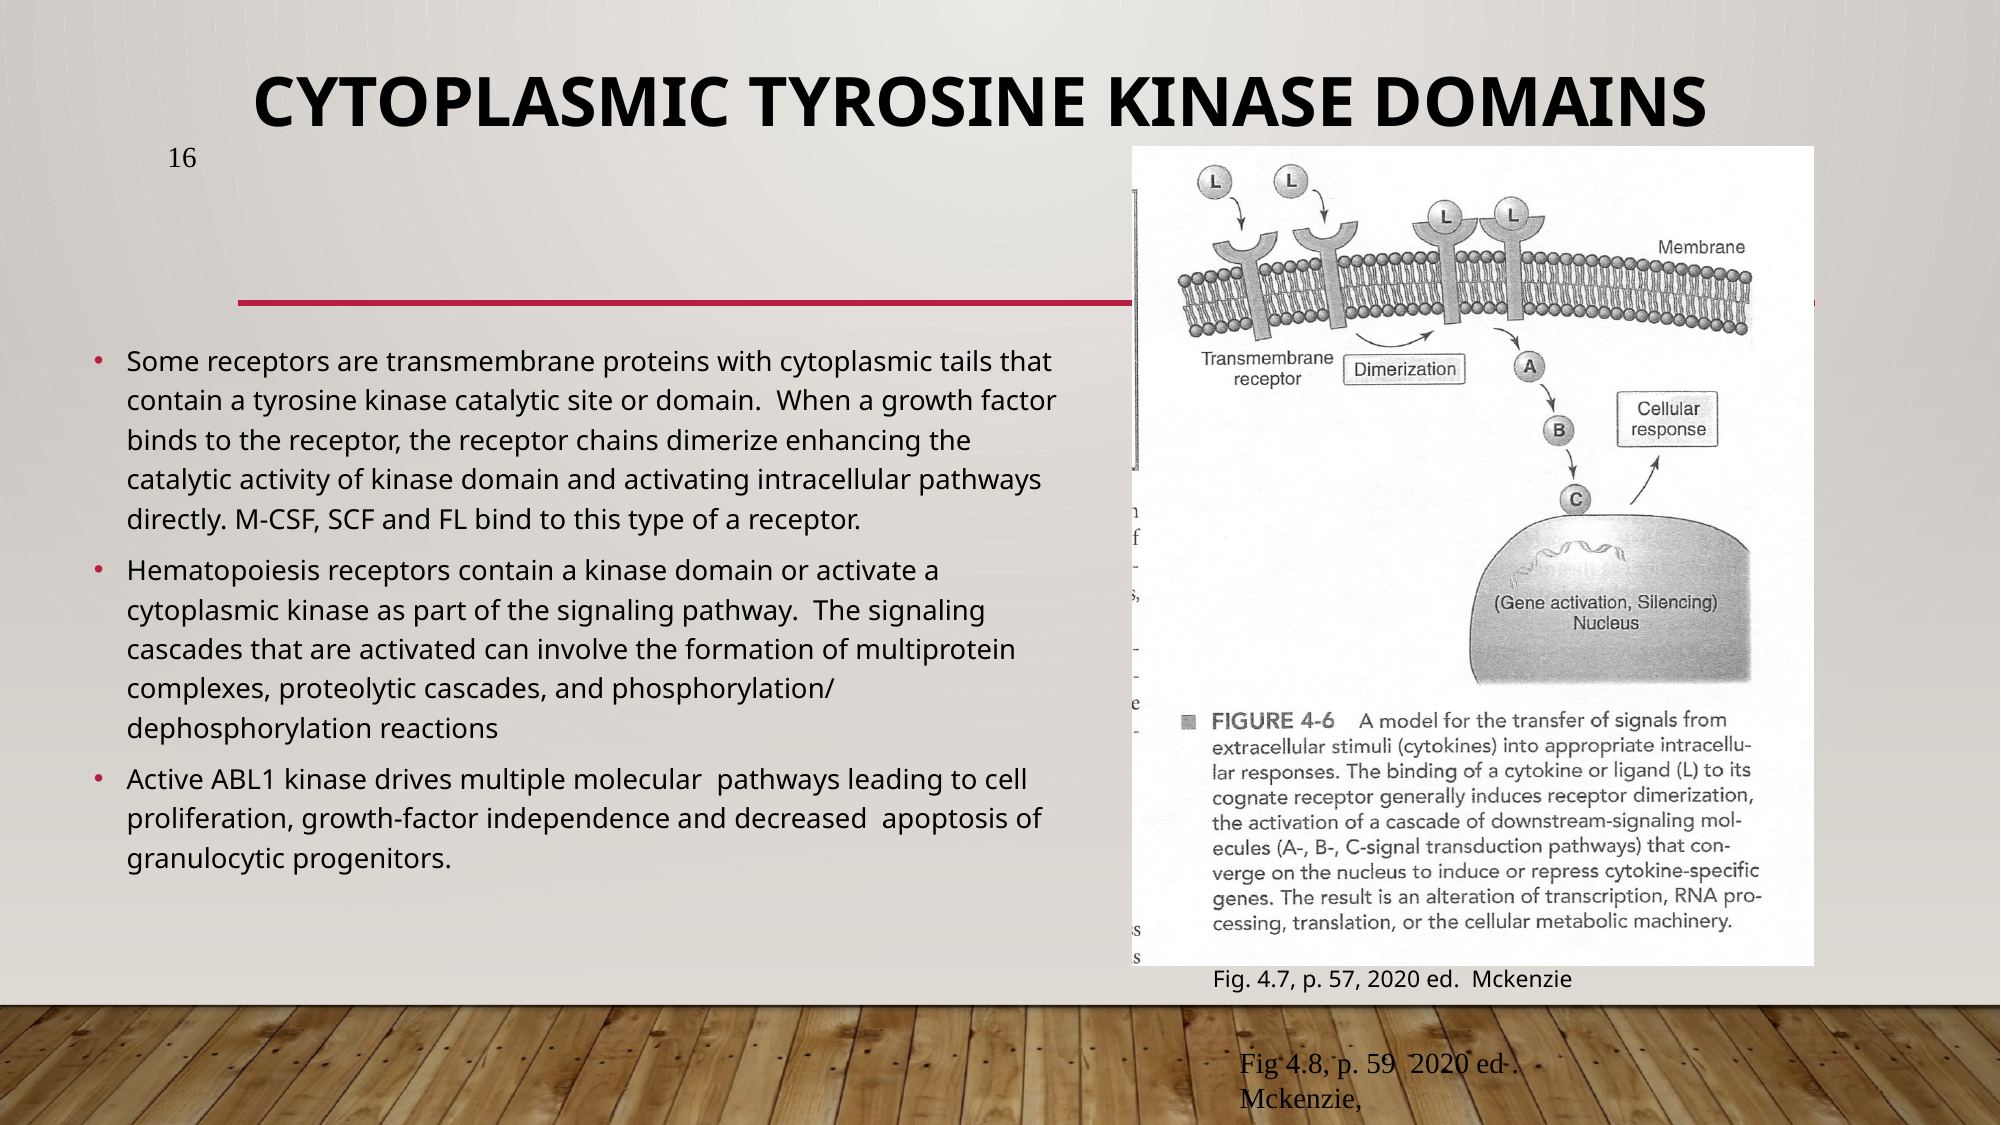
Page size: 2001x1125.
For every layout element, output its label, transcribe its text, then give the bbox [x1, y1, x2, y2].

text_box Fig. 4.7, p. 57, 2020 ed. Mckenzie [1198, 967, 1779, 1000]
list Some receptors are transmembrane proteins with cytoplasmic tails that contain a tyrosine kinase catalytic site or domain. When a growth factor binds to the receptor, the receptor chains dimerize enhancing the catalytic activity of kinase domain and activating intracellular pathways directly. M-CSF, SCF and FL bind to this type of a receptor. Hematopoiesis receptors contain a kinase domain or activate a cytoplasmic kinase as part of the signaling pathway. The signaling cascades that are activated can involve the formation of multiprotein complexes, proteolytic cascades, and phosphorylation/ dephosphorylation reactions Active ABL1 kinase drives multiple molecular pathways leading to cell proliferation, growth-factor independence and decreased apoptosis of granulocytic progenitors. [78, 329, 1092, 896]
picture [1132, 146, 1814, 967]
title Cytoplasmic Tyrosine Kinase Domains [237, 59, 1814, 234]
picture [0, 1005, 2000, 1125]
text_box Fig 4.8, p. 59 2020 ed . Mckenzie, [1224, 1037, 1538, 1123]
slide_number 16 [78, 131, 212, 214]
